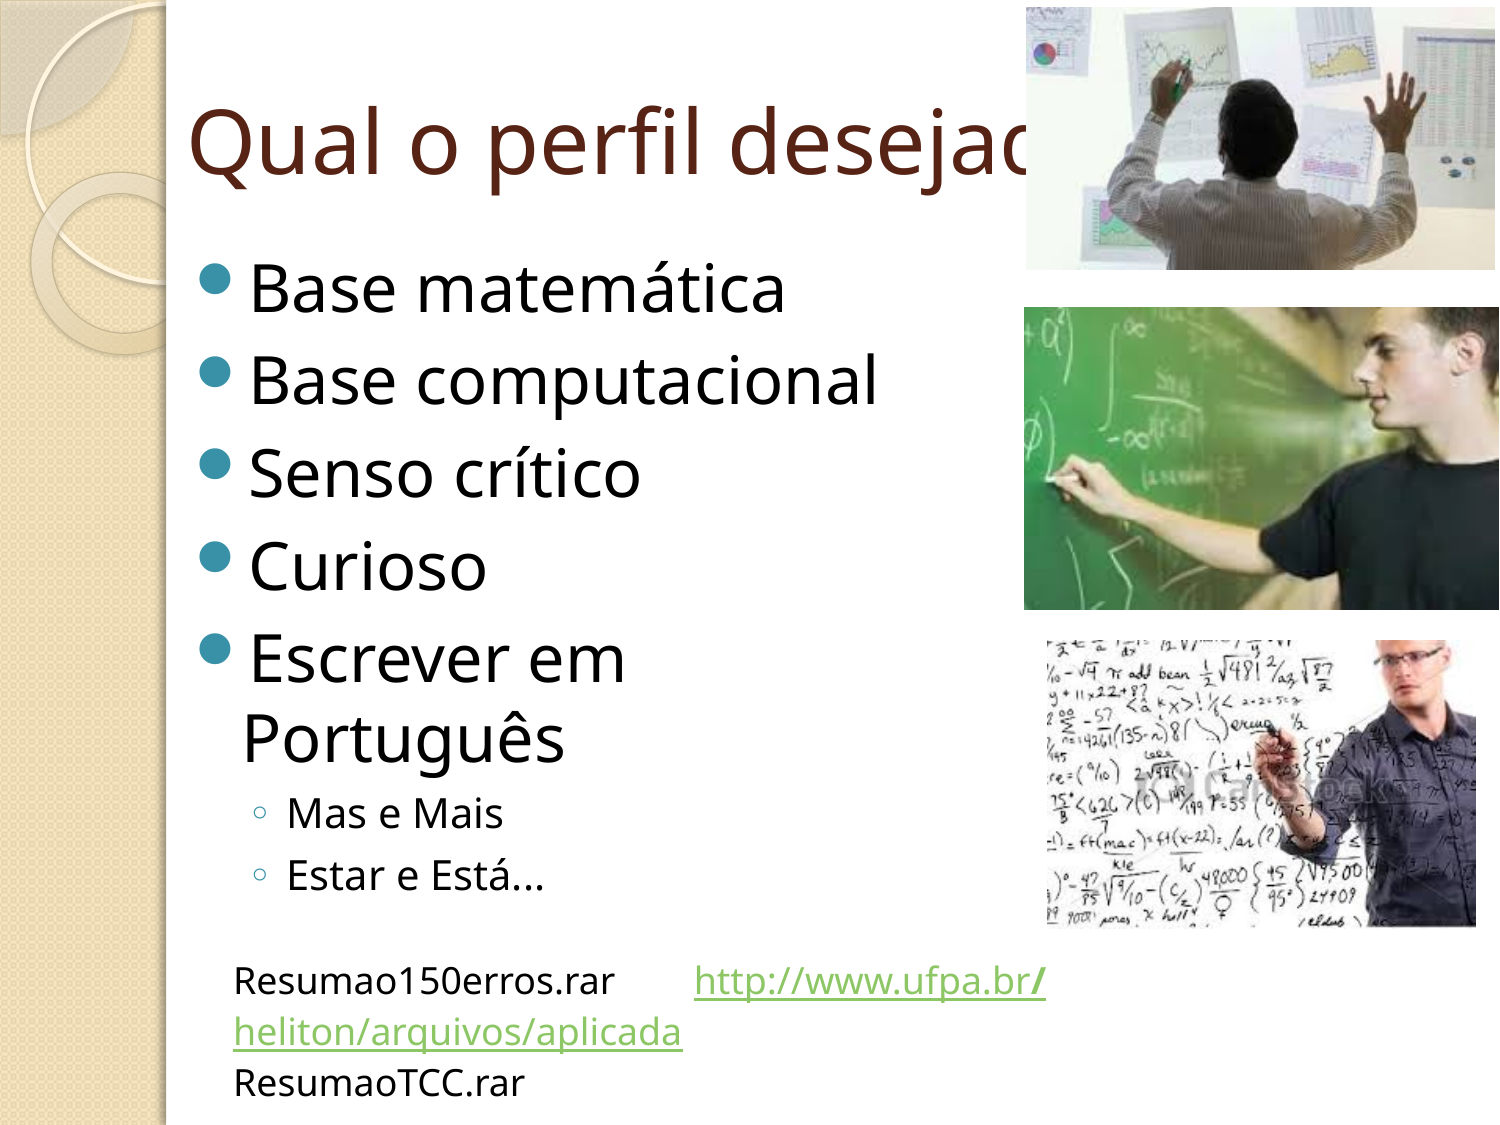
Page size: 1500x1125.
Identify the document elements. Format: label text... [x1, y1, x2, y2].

list Base matemática Base computacional Senso crítico Curioso Escrever em Português Mas e Mais Estar e Está... [166, 238, 951, 981]
picture [1047, 640, 1476, 929]
picture [1025, 7, 1495, 271]
title Qual o perfil desejado? [171, 45, 1018, 233]
text_box Resumao150erros.rar http://www.ufpa.br/heliton/arquivos/aplicada ResumaoTCC.rar [218, 949, 1425, 1112]
picture [1024, 307, 1499, 610]
